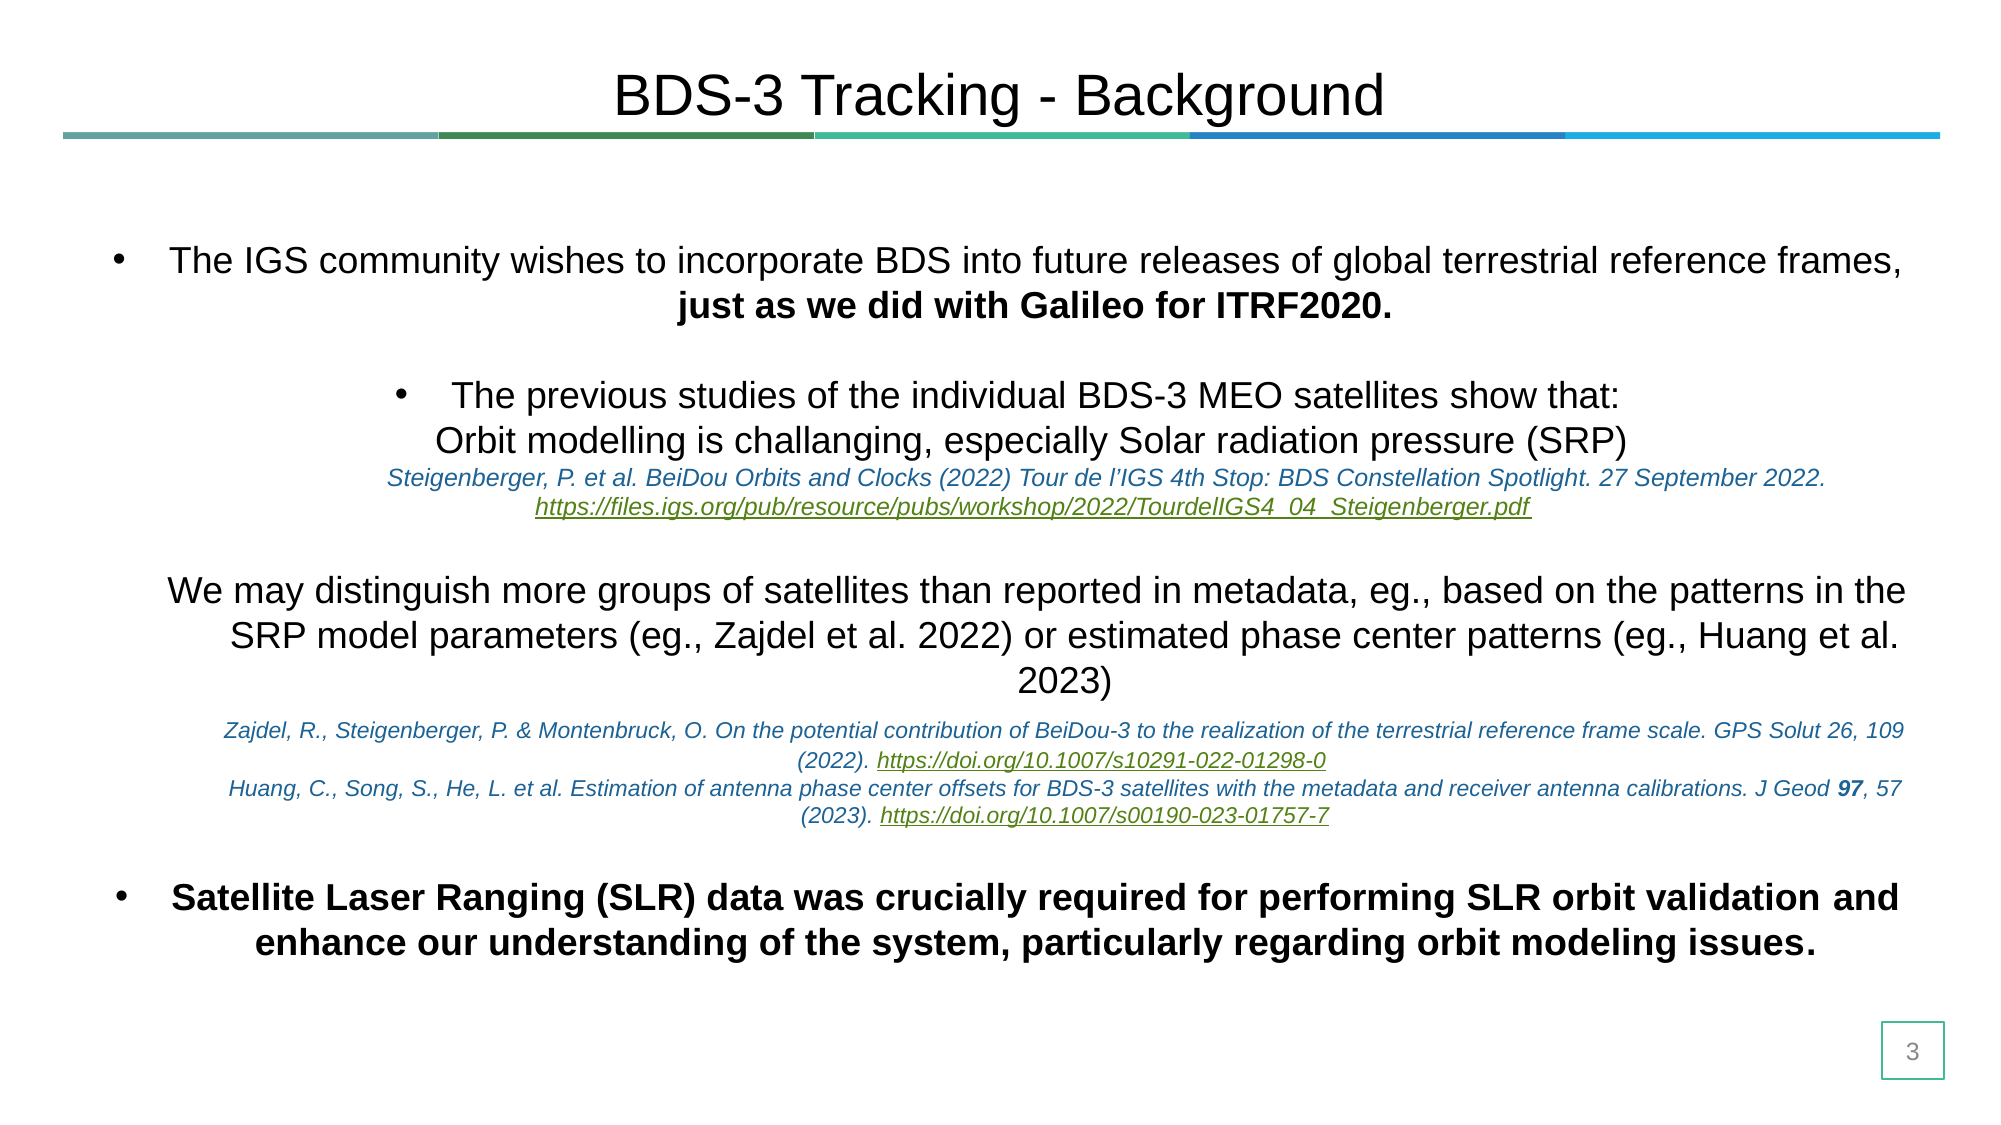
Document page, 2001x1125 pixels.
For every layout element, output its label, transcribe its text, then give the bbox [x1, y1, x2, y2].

title BDS-3 Tracking - Background [62, 25, 1938, 135]
text_box The IGS community wishes to incorporate BDS into future releases of global terrestrial reference frames, just as we did with Galileo for ITRF2020. The previous studies of the individual BDS-3 MEO satellites show that: Orbit modelling is challanging, especially Solar radiation pressure (SRP) Steigenberger, P. et al. BeiDou Orbits and Clocks (2022) Tour de l’IGS 4th Stop: BDS Constellation Spotlight. 27 September 2022. https://files.igs.org/pub/resource/pubs/workshop/2022/TourdelIGS4_04_Steigenberger.pdf We may distinguish more groups of satellites than reported in metadata, eg., based on the patterns in the SRP model parameters (eg., Zajdel et al. 2022) or estimated phase center patterns (eg., Huang et al. 2023) Zajdel, R., Steigenberger, P. & Montenbruck, O. On the potential contribution of BeiDou-3 to the realization of the terrestrial reference frame scale. GPS Solut 26, 109 (2022). https://doi.org/10.1007/s10291-022-01298-0 Huang, C., Song, S., He, L. et al. Estimation of antenna phase center offsets for BDS-3 satellites with the metadata and receiver antenna calibrations. J Geod 97, 57 (2023). https://doi.org/10.1007/s00190-023-01757-7 Satellite Laser Ranging (SLR) data was crucially required for performing SLR orbit validation and enhance our understanding of the system, particularly regarding orbit modeling issues. [62, 183, 1953, 1023]
slide_number 3 [1881, 1023, 1945, 1080]
